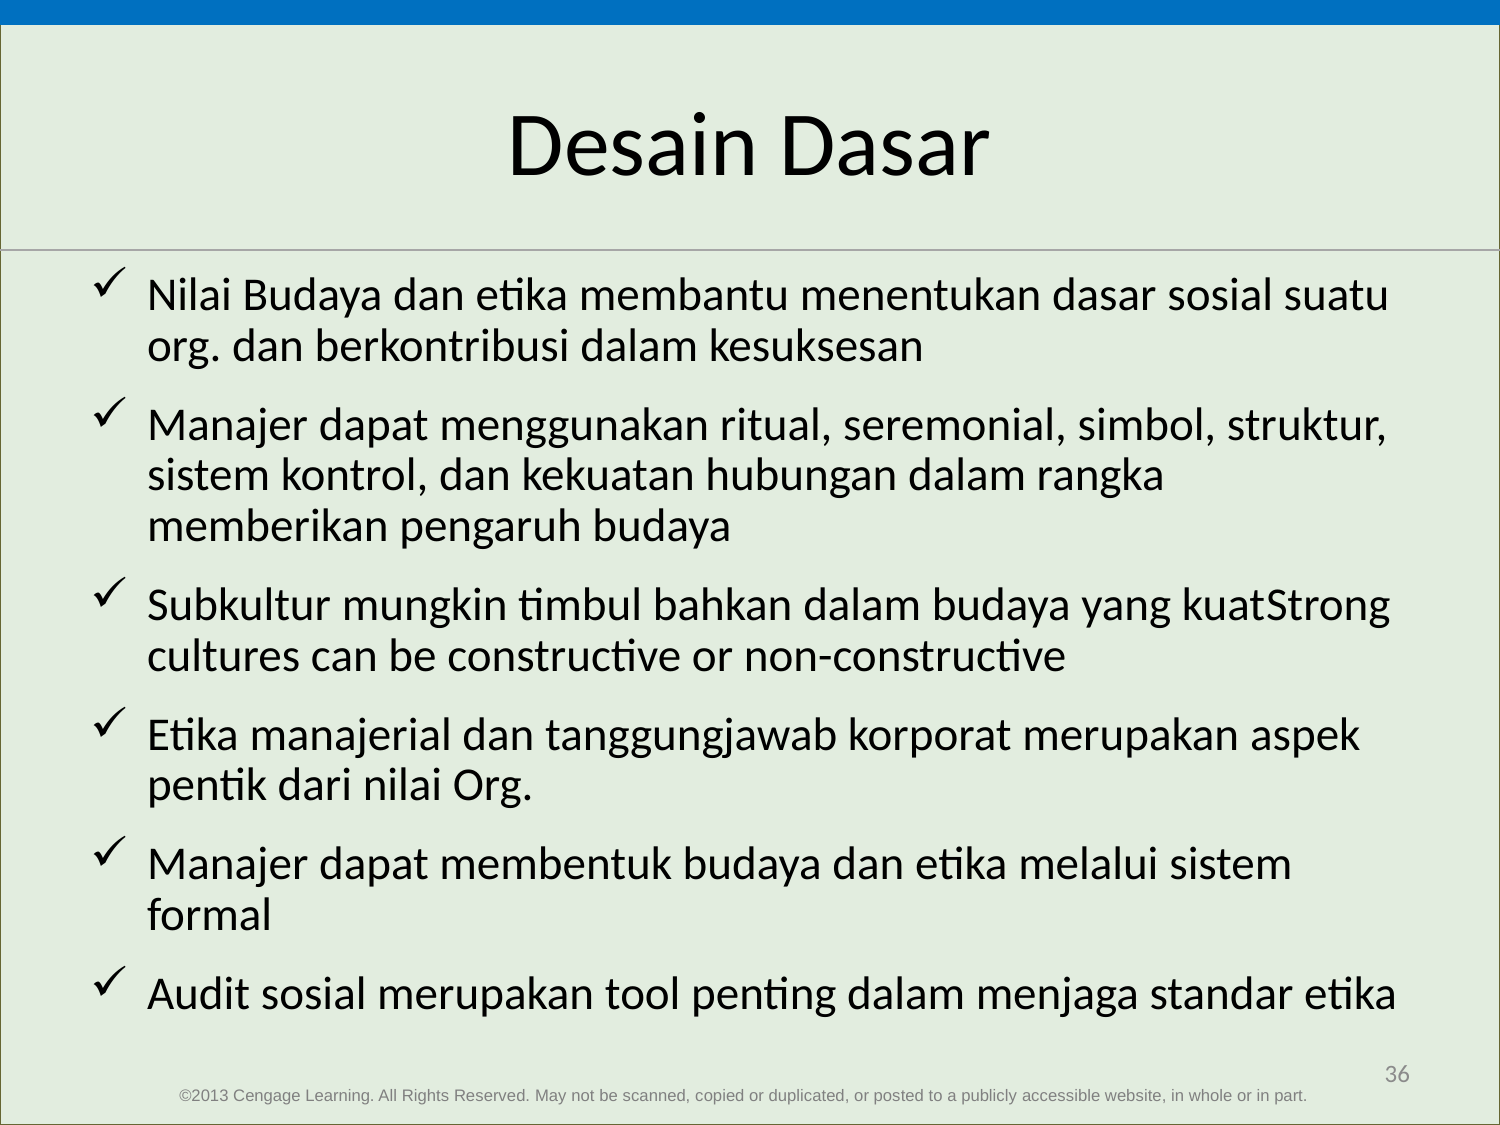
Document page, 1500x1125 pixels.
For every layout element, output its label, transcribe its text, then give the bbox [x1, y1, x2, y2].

slide_number 36 [1074, 1050, 1425, 1103]
title Desain Dasar [75, 45, 1425, 233]
list Nilai Budaya dan etika membantu menentukan dasar sosial suatu org. dan berkontribusi dalam kesuksesan Manajer dapat menggunakan ritual, seremonial, simbol, struktur, sistem kontrol, dan kekuatan hubungan dalam rangka memberikan pengaruh budaya Subkultur mungkin timbul bahkan dalam budaya yang kuatStrong cultures can be constructive or non-constructive Etika manajerial dan tanggungjawab korporat merupakan aspek pentik dari nilai Org. Manajer dapat membentuk budaya dan etika melalui sistem formal Audit sosial merupakan tool penting dalam menjaga standar etika [75, 262, 1425, 1050]
text_box ©2013 Cengage Learning. All Rights Reserved. May not be scanned, copied or duplicated, or posted to a publicly accessible website, in whole or in part. [164, 1077, 1395, 1125]
